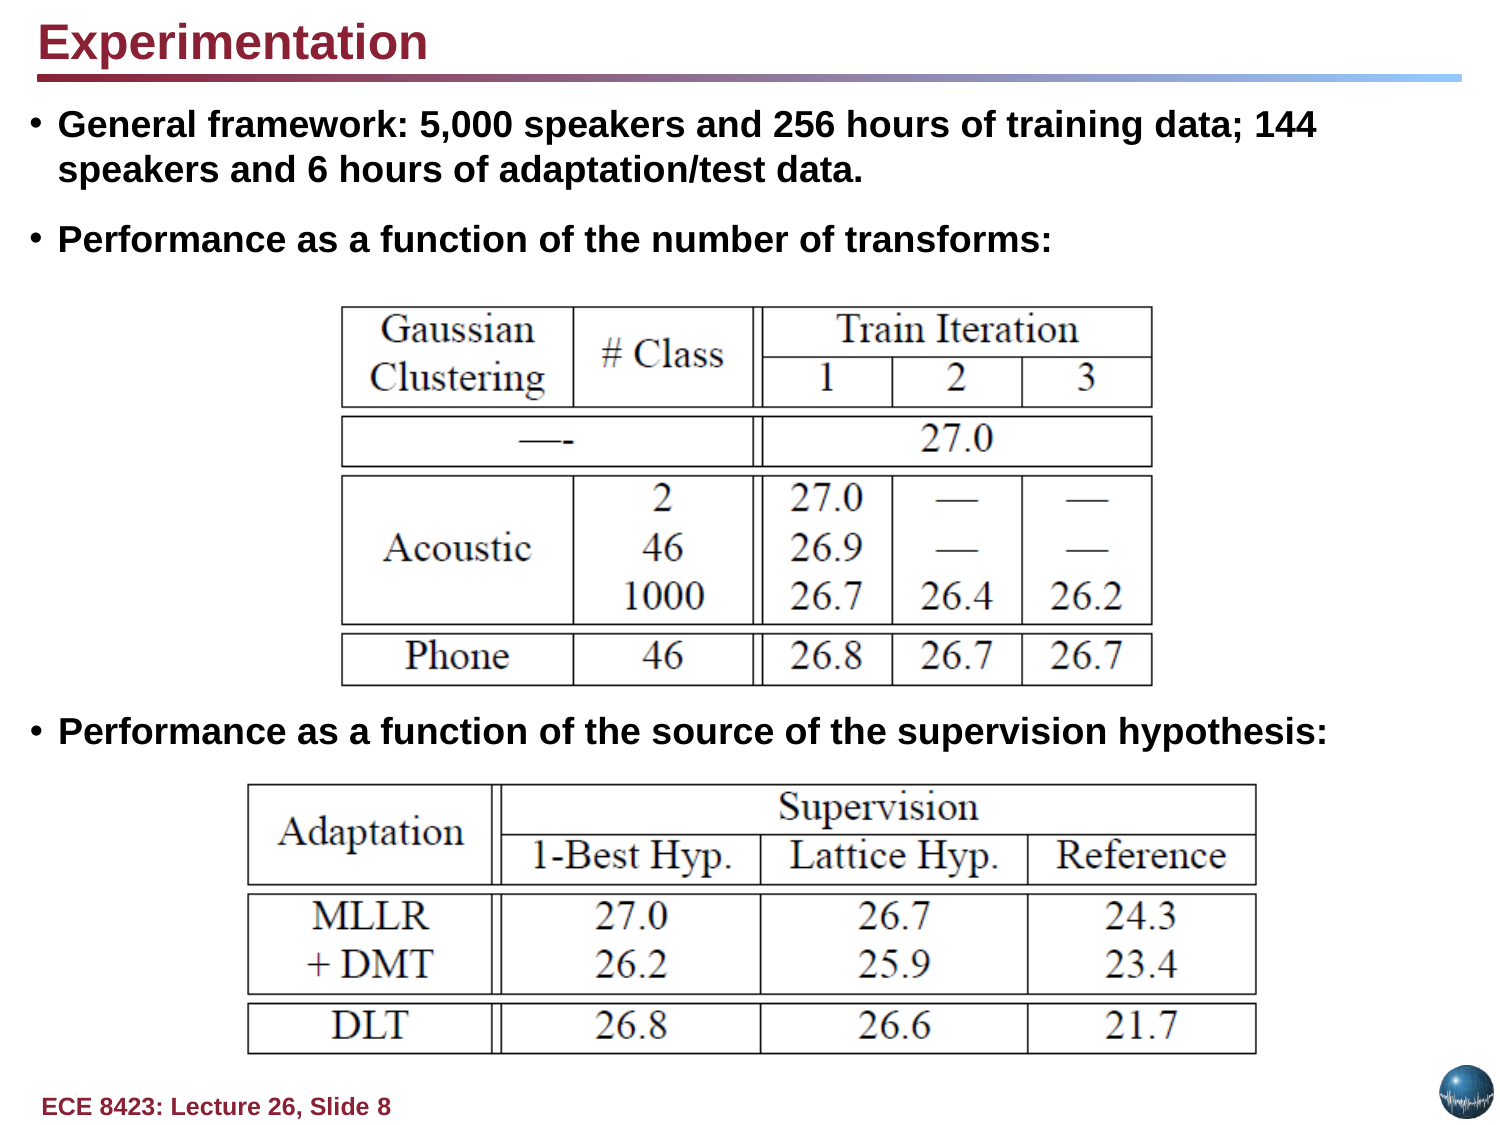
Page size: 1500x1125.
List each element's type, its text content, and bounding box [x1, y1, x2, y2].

picture [1439, 1065, 1494, 1119]
text_box Experimentation [37, 9, 1459, 70]
picture [319, 274, 1175, 697]
text_box General framework: 5,000 speakers and 256 hours of training data; 144 speakers and 6 hours of adaptation/test data. Performance as a function of the number of transforms: [29, 99, 1463, 196]
picture [226, 771, 1269, 1070]
text_box Performance as a function of the source of the supervision hypothesis: [29, 707, 1464, 804]
